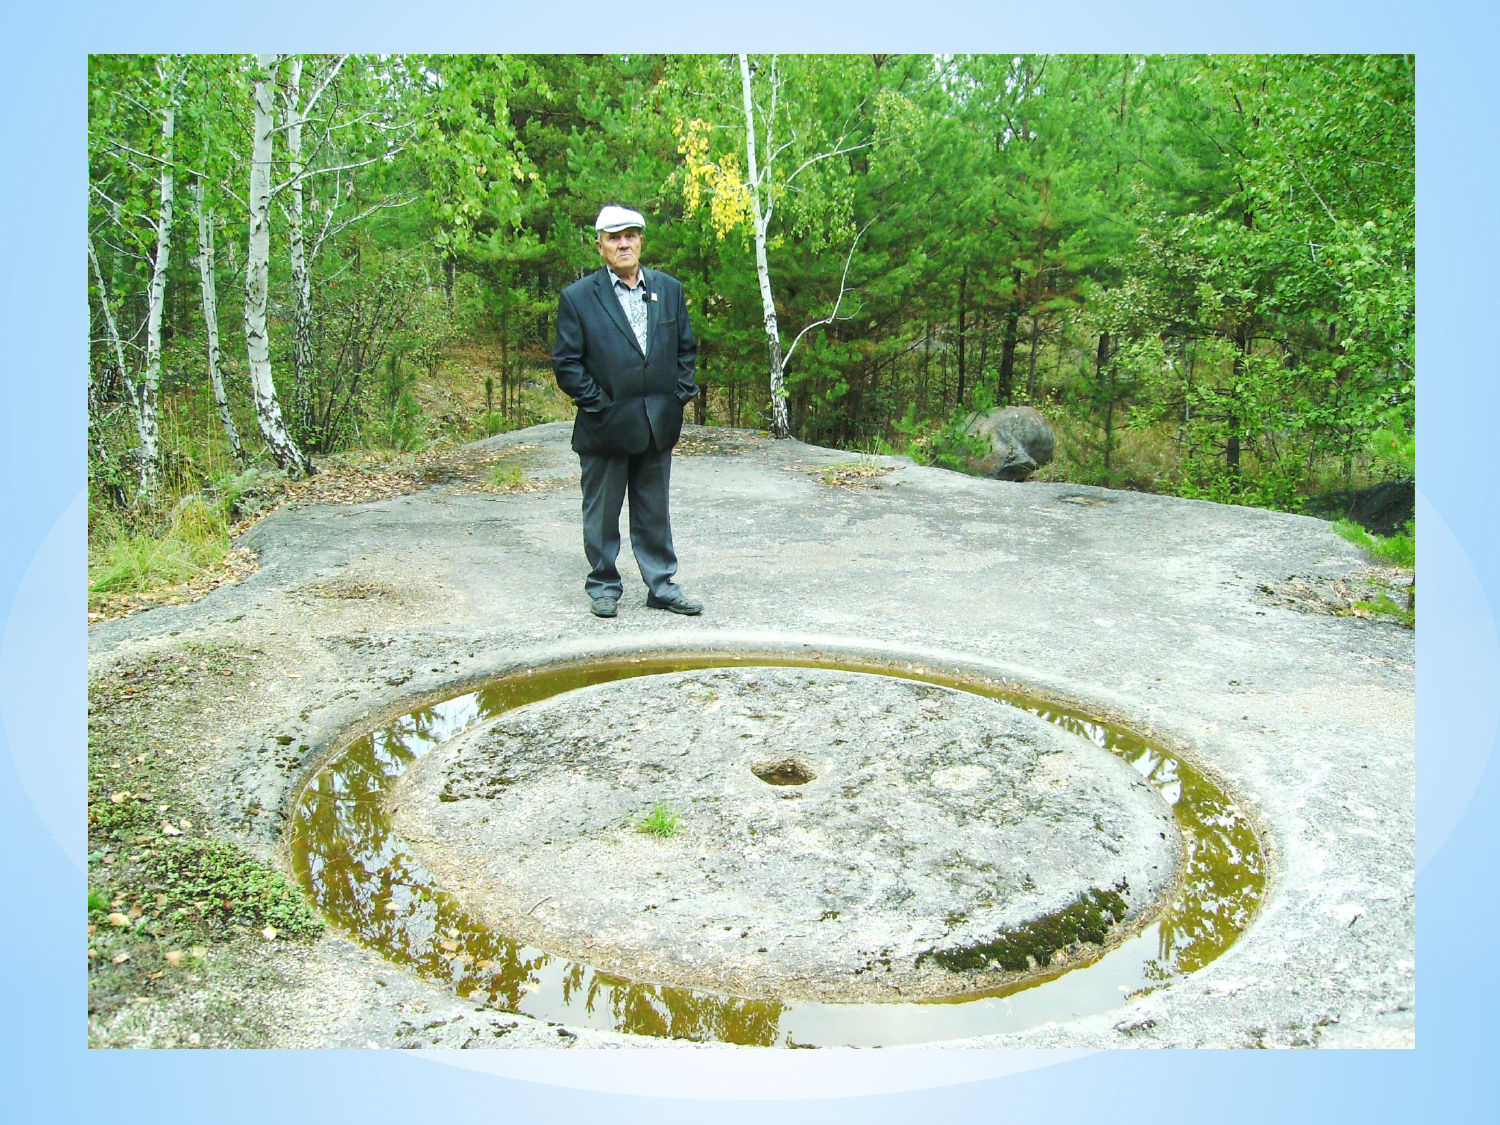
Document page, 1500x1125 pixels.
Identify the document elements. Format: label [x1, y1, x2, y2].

list [88, 54, 1415, 1050]
